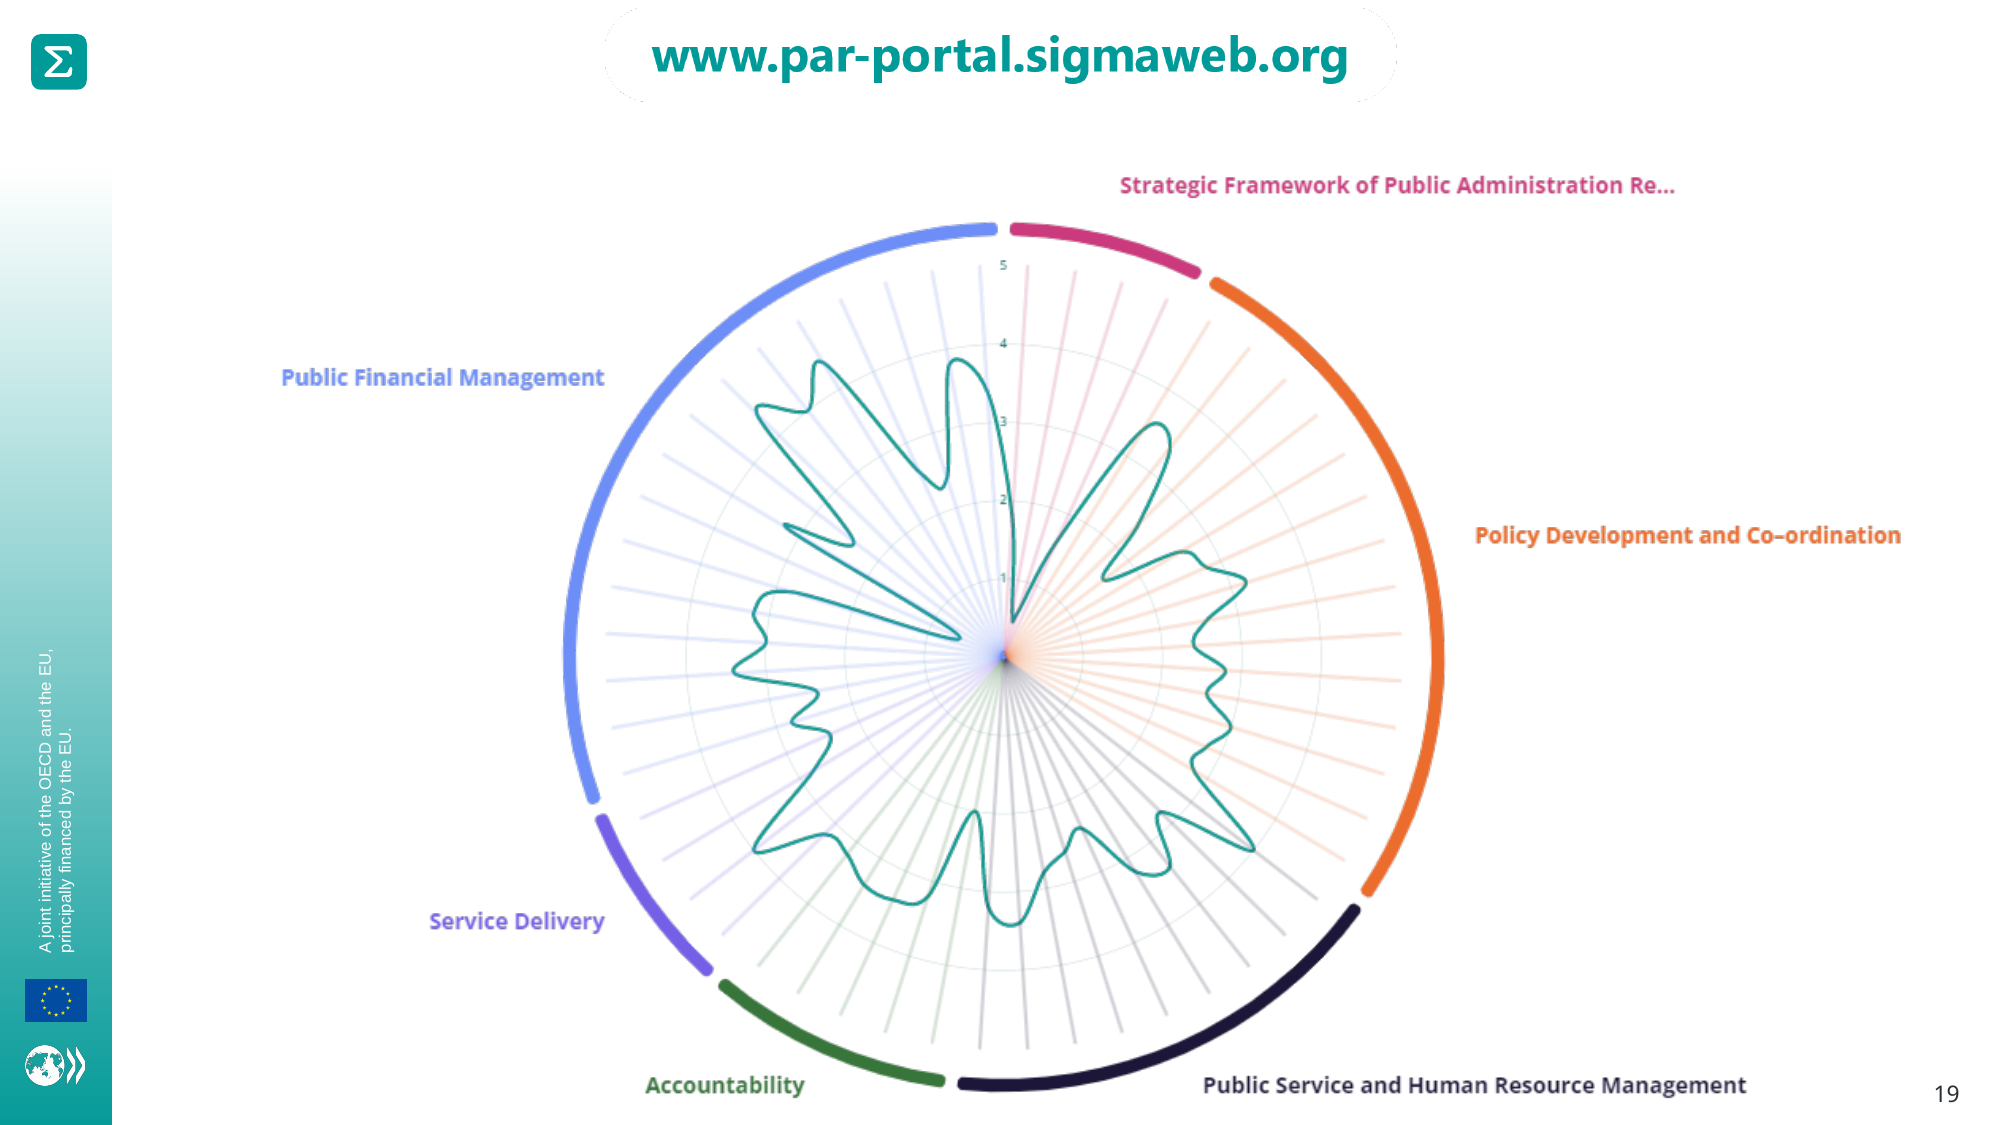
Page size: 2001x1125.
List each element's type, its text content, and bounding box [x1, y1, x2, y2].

picture [25, 979, 87, 1022]
slide_number 19 [1928, 1065, 1975, 1125]
picture [602, 6, 1397, 102]
picture [25, 1045, 85, 1086]
picture [261, 153, 1928, 1125]
